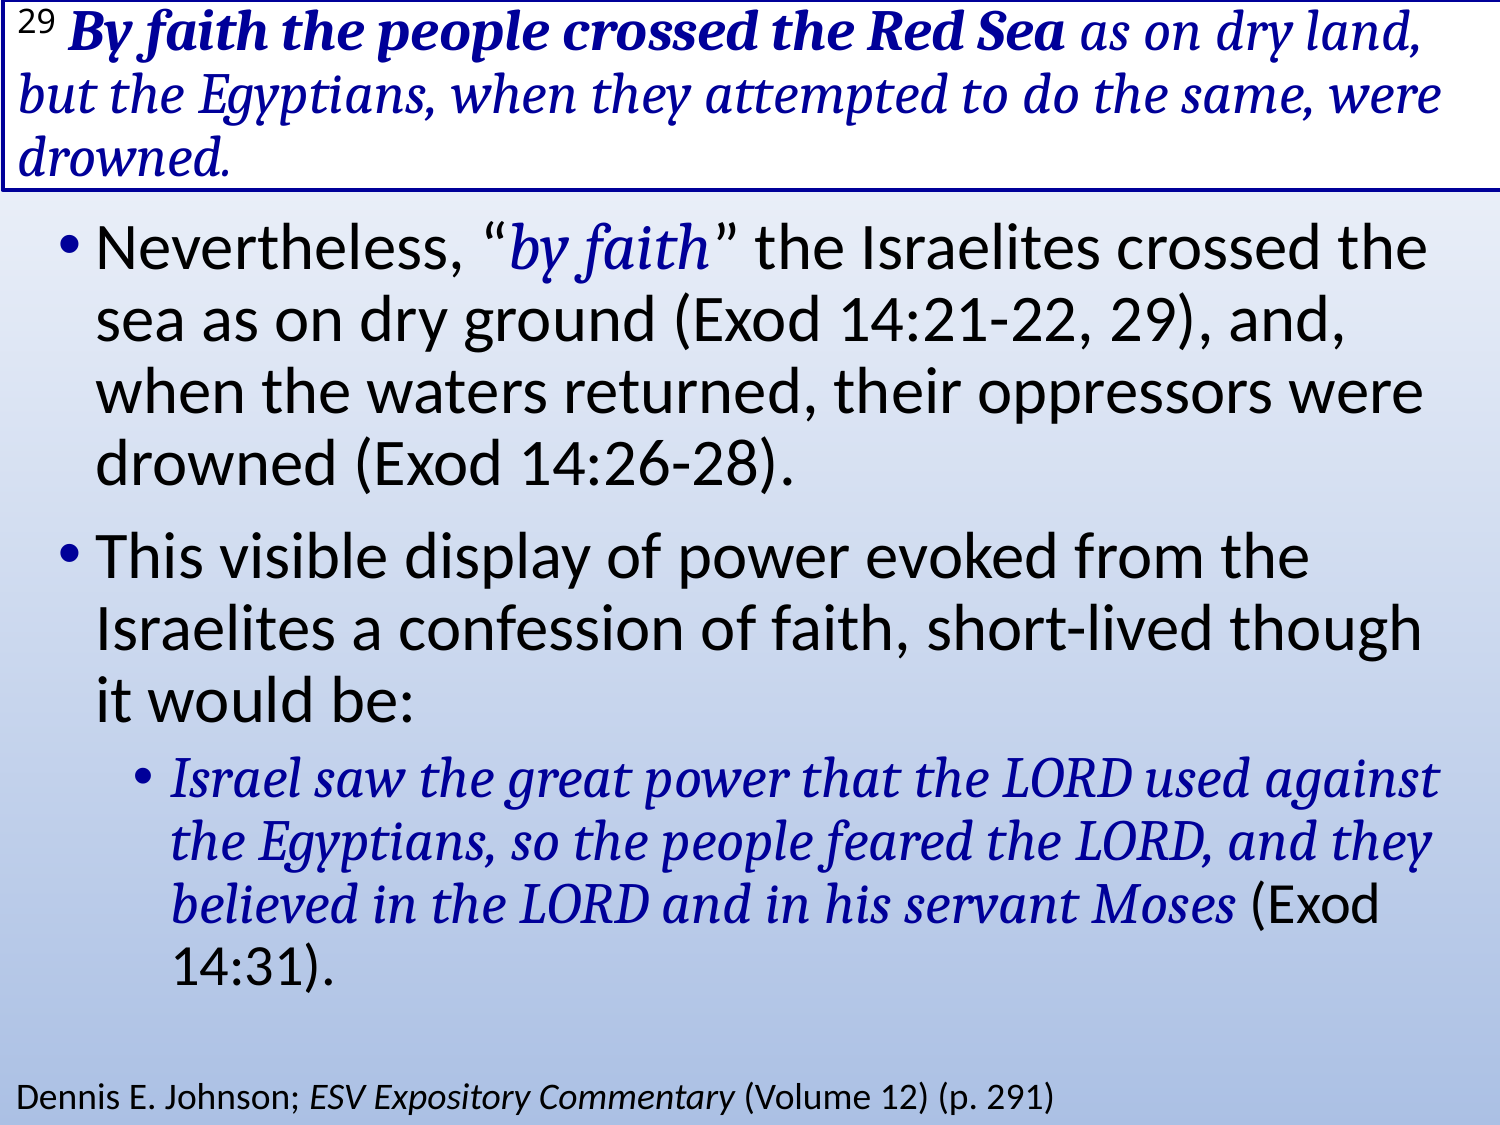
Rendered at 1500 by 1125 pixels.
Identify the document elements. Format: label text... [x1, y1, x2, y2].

list Nevertheless, “by faith” the Israelites crossed the sea as on dry ground (Exod 14:21-22, 29), and, when the waters returned, their oppressors were drowned (Exod 14:26-28). This visible display of power evoked from the Israelites a confession of faith, short-lived though it would be: Israel saw the great power that the LORD used against the Egyptians, so the people feared the LORD, and they believed in the LORD and in his servant Moses (Exod 14:31). [42, 204, 1471, 1064]
title 29 By faith the people crossed the Red Sea as on dry land, but the Egyptians, when they attempted to do the same, were drowned. [2, 0, 1500, 190]
text_box Dennis E. Johnson; ESV Expository Commentary (Volume 12) (p. 291) [1, 1064, 1500, 1125]
